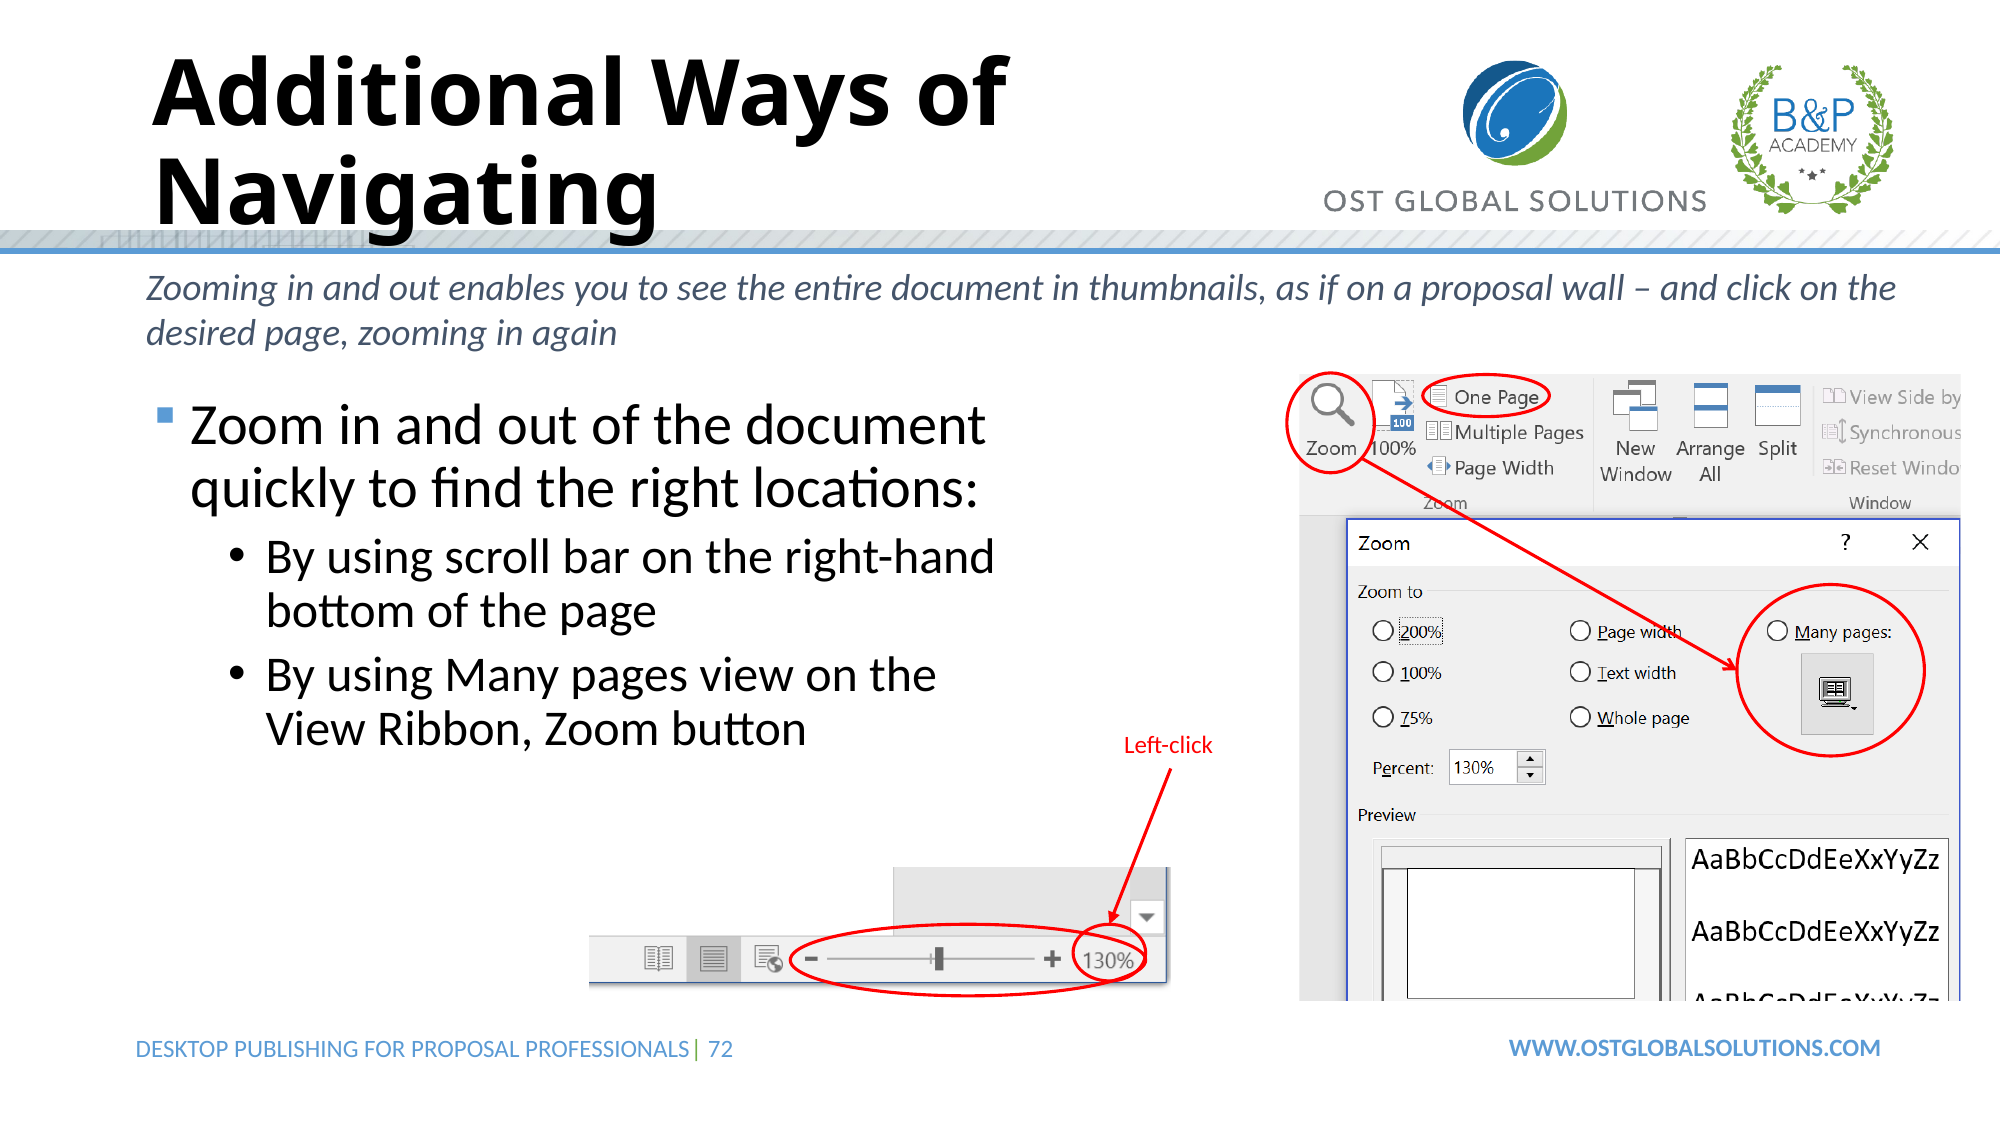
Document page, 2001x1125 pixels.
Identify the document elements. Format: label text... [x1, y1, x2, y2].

picture [0, 230, 2000, 248]
picture [1321, 57, 1709, 215]
text_box [1286, 388, 1299, 458]
picture [589, 867, 1171, 1001]
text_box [1361, 458, 1737, 671]
list Zoom in and out of the document quickly to find the right locations: By using scroll bar on the right-hand bottom of the page By using Many pages view on the View Ribbon, Zoom button [138, 386, 1064, 1125]
picture [1727, 57, 1897, 221]
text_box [1109, 768, 1171, 925]
text_box Zooming in and out enables you to see the entire document in thumbnails, as if on a proposal wall – and click on the desired page, zooming in again [131, 255, 1915, 361]
text_box Left-click [1109, 720, 1285, 766]
picture [1299, 374, 1961, 1001]
title Additional Ways of Navigating [137, 59, 1322, 231]
